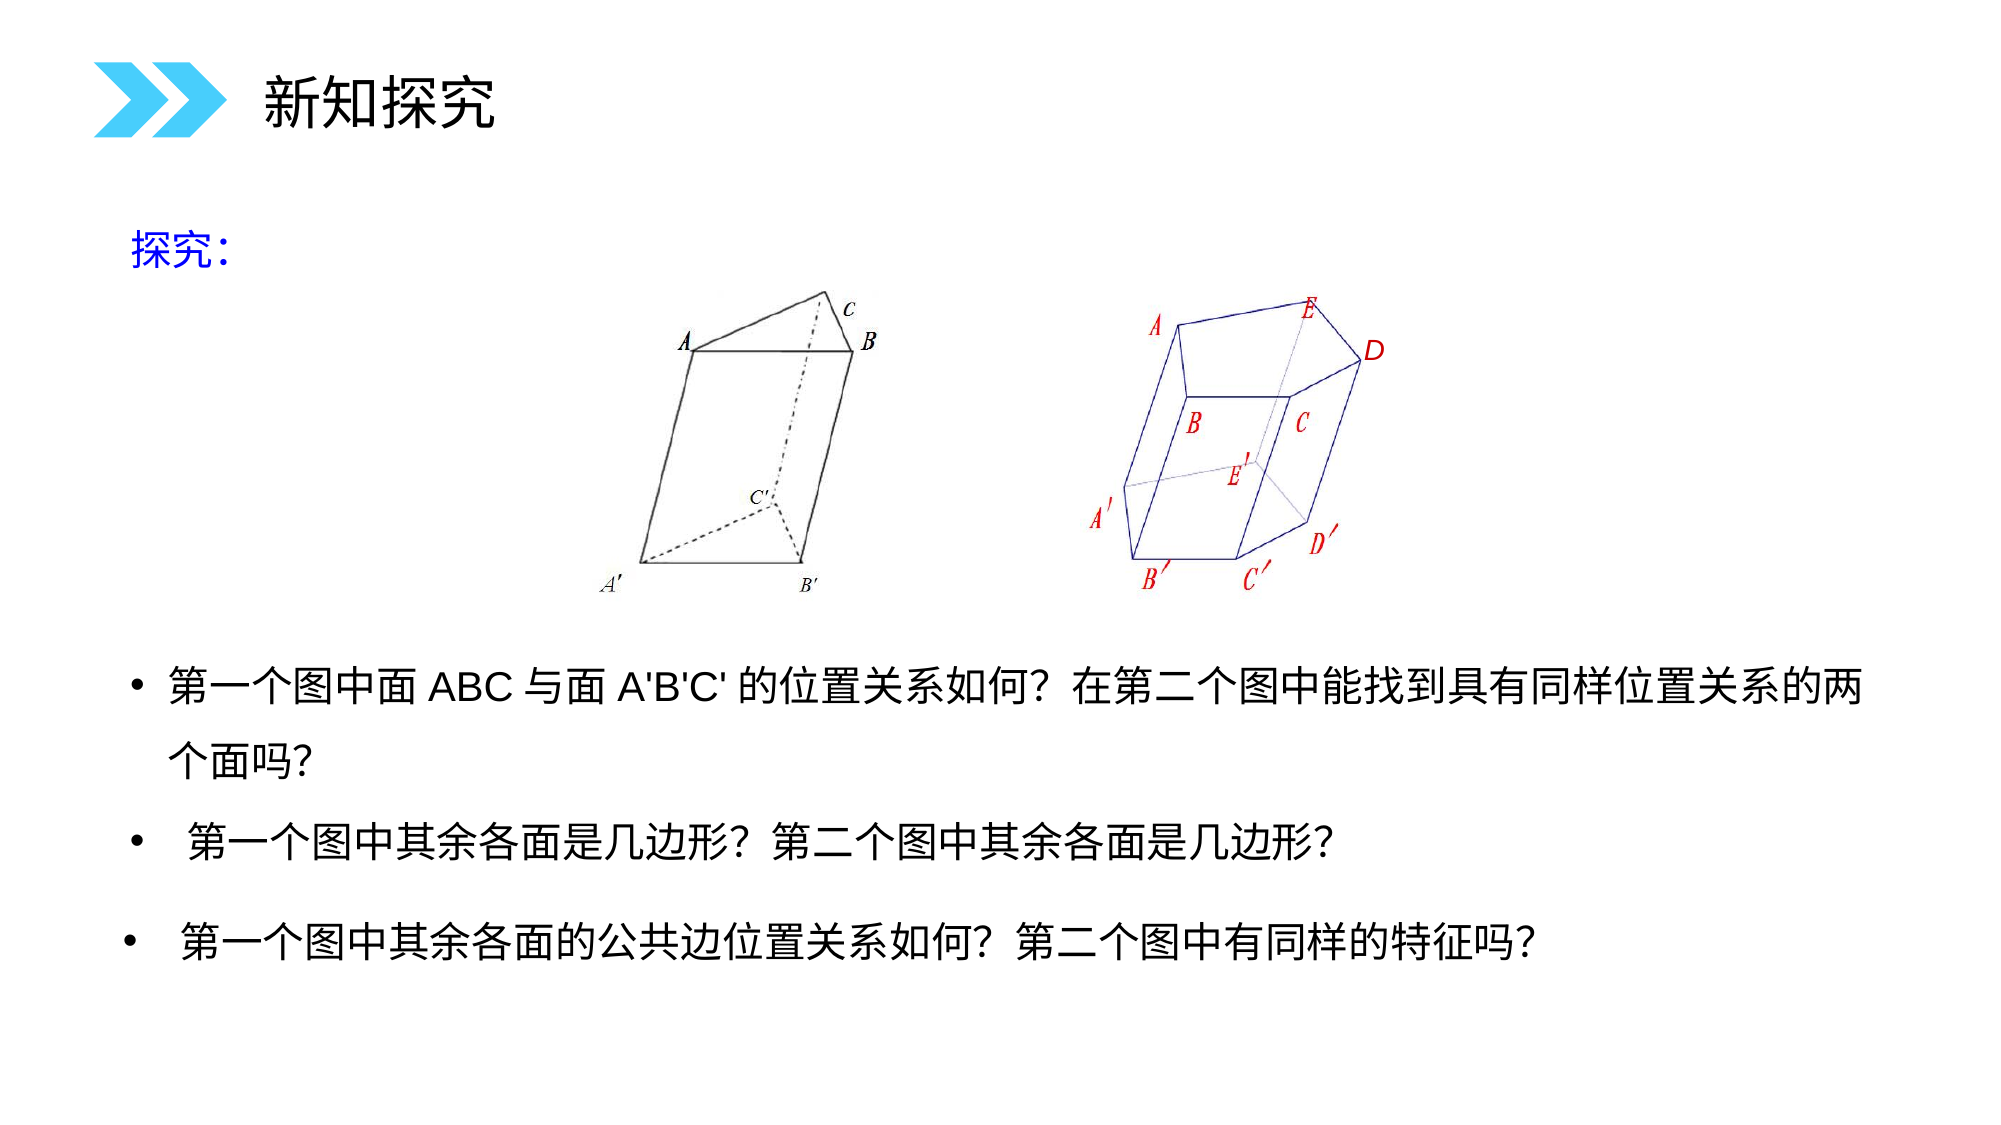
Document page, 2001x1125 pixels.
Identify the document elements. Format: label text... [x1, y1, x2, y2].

picture [1080, 278, 1368, 604]
text_box 第一个图中其余各面是几边形？第二个图中其余各面是几边形？ [115, 808, 1516, 908]
text_box D [1368, 324, 1387, 374]
title 探究： [115, 212, 1466, 291]
text_box 第一个图中其余各面的公共边位置关系如何？第二个图中有同样的特征吗？ [108, 908, 1771, 1084]
list 第一个图中面ABC与面A'B'C'的位置关系如何？在第二个图中能找到具有同样位置关系的两个面吗？ [115, 626, 1890, 902]
text_box 新知探究 [248, 66, 1088, 137]
picture [592, 290, 879, 604]
